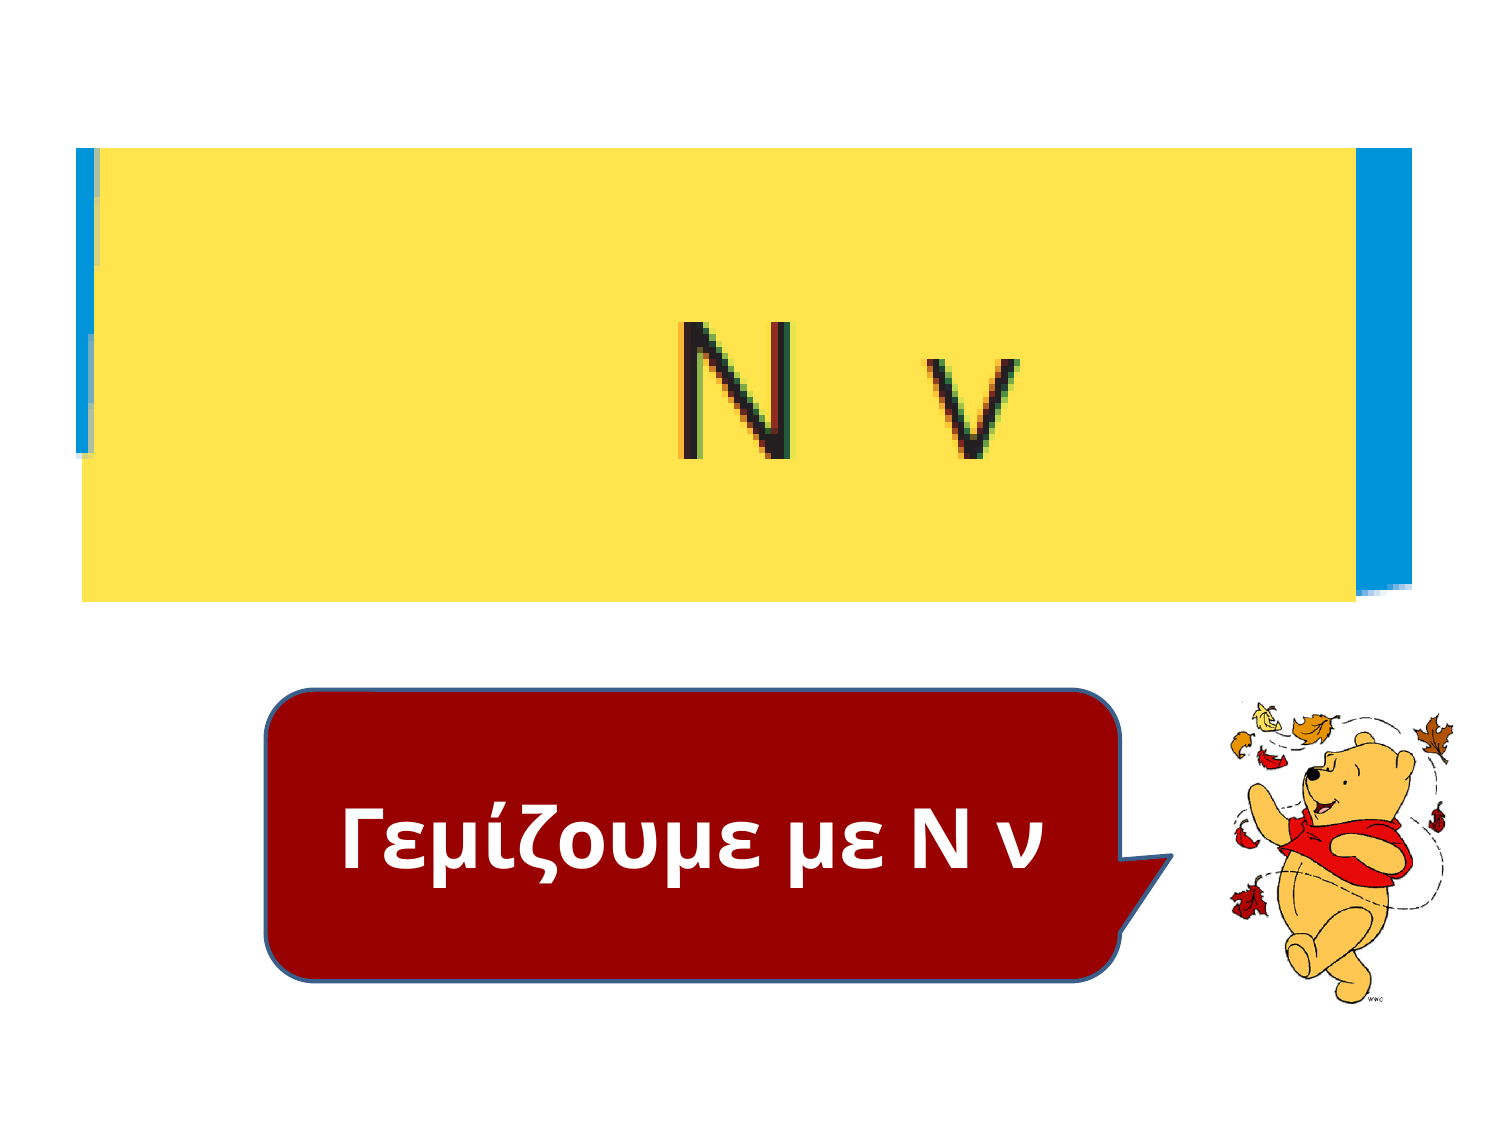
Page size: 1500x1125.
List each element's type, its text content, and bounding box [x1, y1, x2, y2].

text_box Γεμίζουμε με Ν ν [263, 687, 1174, 984]
picture [1214, 692, 1464, 1020]
picture [76, 148, 1412, 634]
